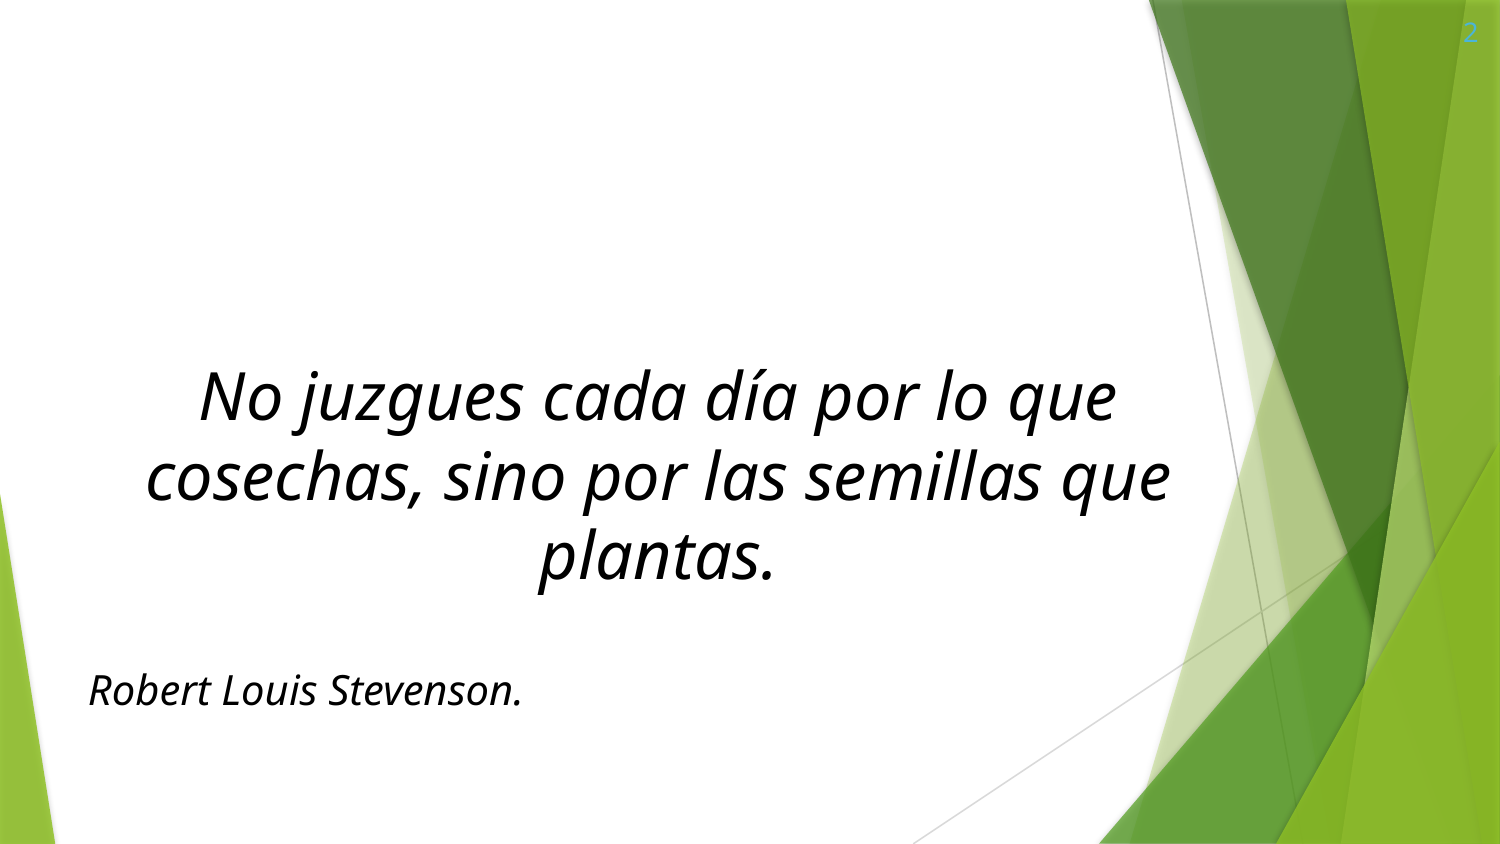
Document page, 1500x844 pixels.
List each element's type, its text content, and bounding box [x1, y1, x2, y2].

text_box No juzgues cada día por lo que cosechas, sino por las semillas que plantas. Robert Louis Stevenson. [73, 346, 1246, 721]
slide_number 2 [1403, 0, 1494, 65]
